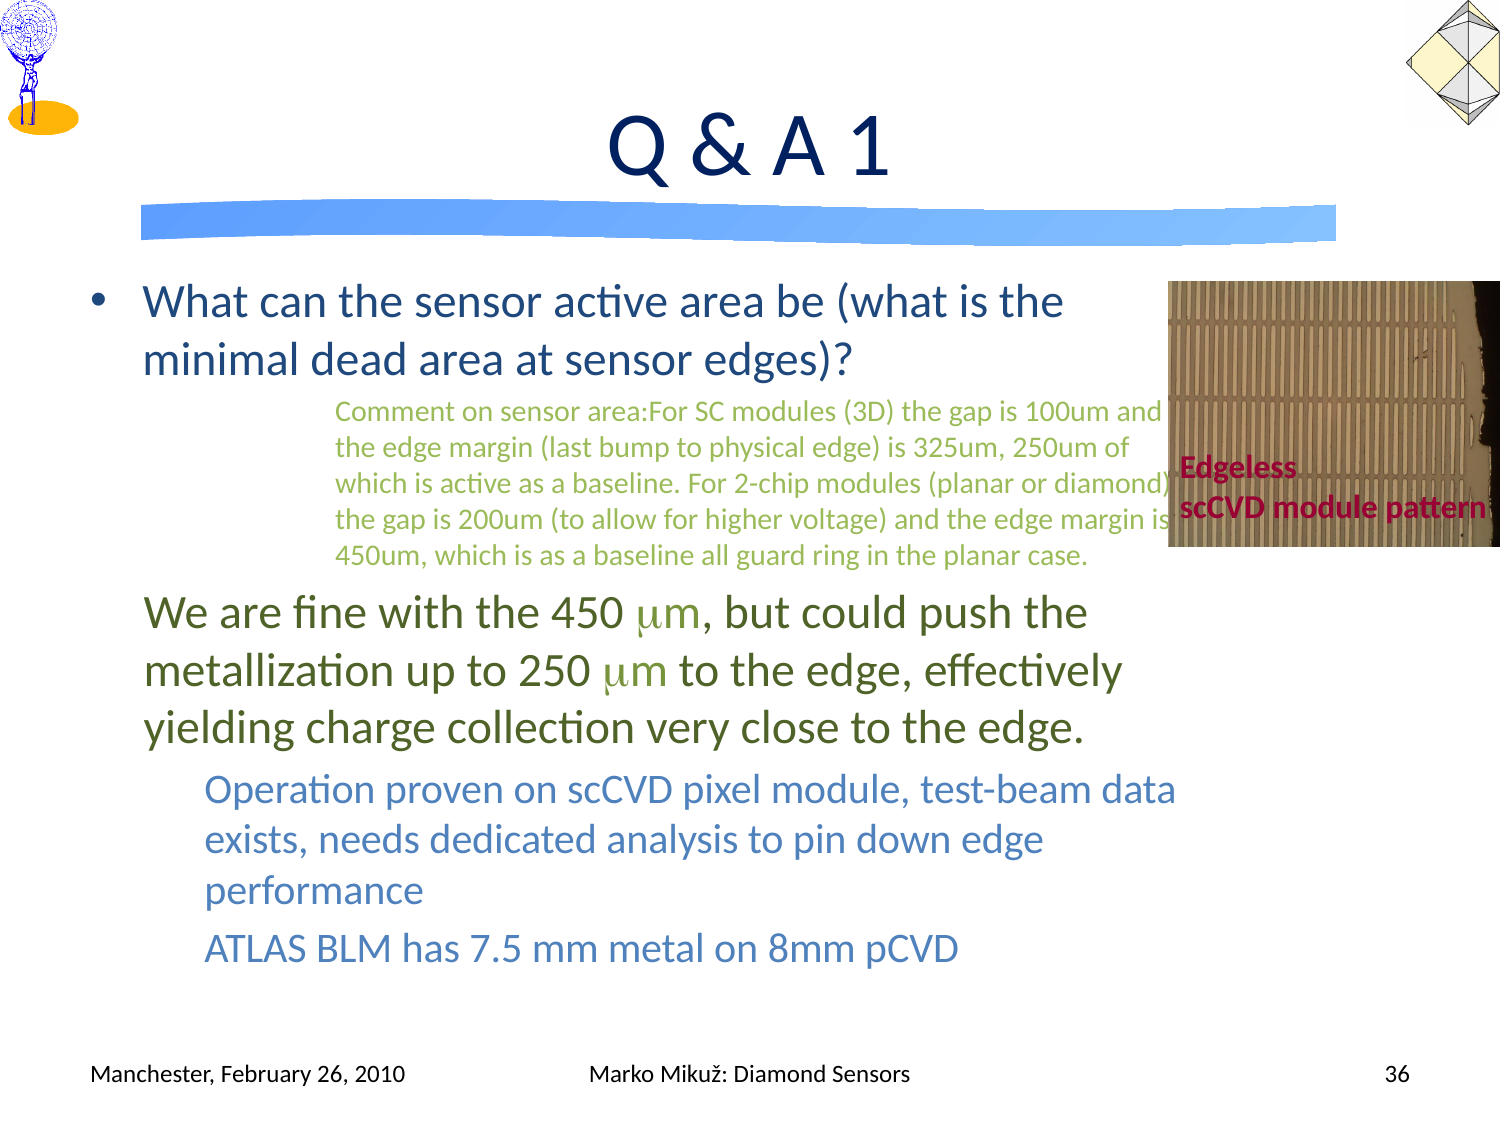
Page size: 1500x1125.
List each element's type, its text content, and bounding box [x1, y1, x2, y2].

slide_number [75, 1042, 425, 1103]
picture [1405, 0, 1500, 126]
slide_number 36 [1074, 1042, 1425, 1103]
footer Marko Mikuž: Diamond Sensors [512, 1042, 988, 1103]
title Q & A 1 [75, 45, 1425, 233]
picture [0, 0, 80, 135]
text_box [1167, 280, 1500, 567]
list What can the sensor active area be (what is the minimal dead area at sensor edges)? Comment on sensor area:For SC modules (3D) the gap is 100um and the edge margin (last bump to physical edge) is 325um, 250um of which is active as a baseline. For 2-chip modules (planar or diamond) the gap is 200um (to allow for higher voltage) and the edge margin is 450um, which is as a baseline all guard ring in the planar case. We are fine with the 450 mm, but could push the metallization up to 250 mm to the edge, effectively yielding charge collection very close to the edge. Operation proven on scCVD pixel module, test-beam data exists, needs dedicated analysis to pin down edge performance ATLAS BLM has 7.5 mm metal on 8mm pCVD [75, 262, 1196, 1005]
